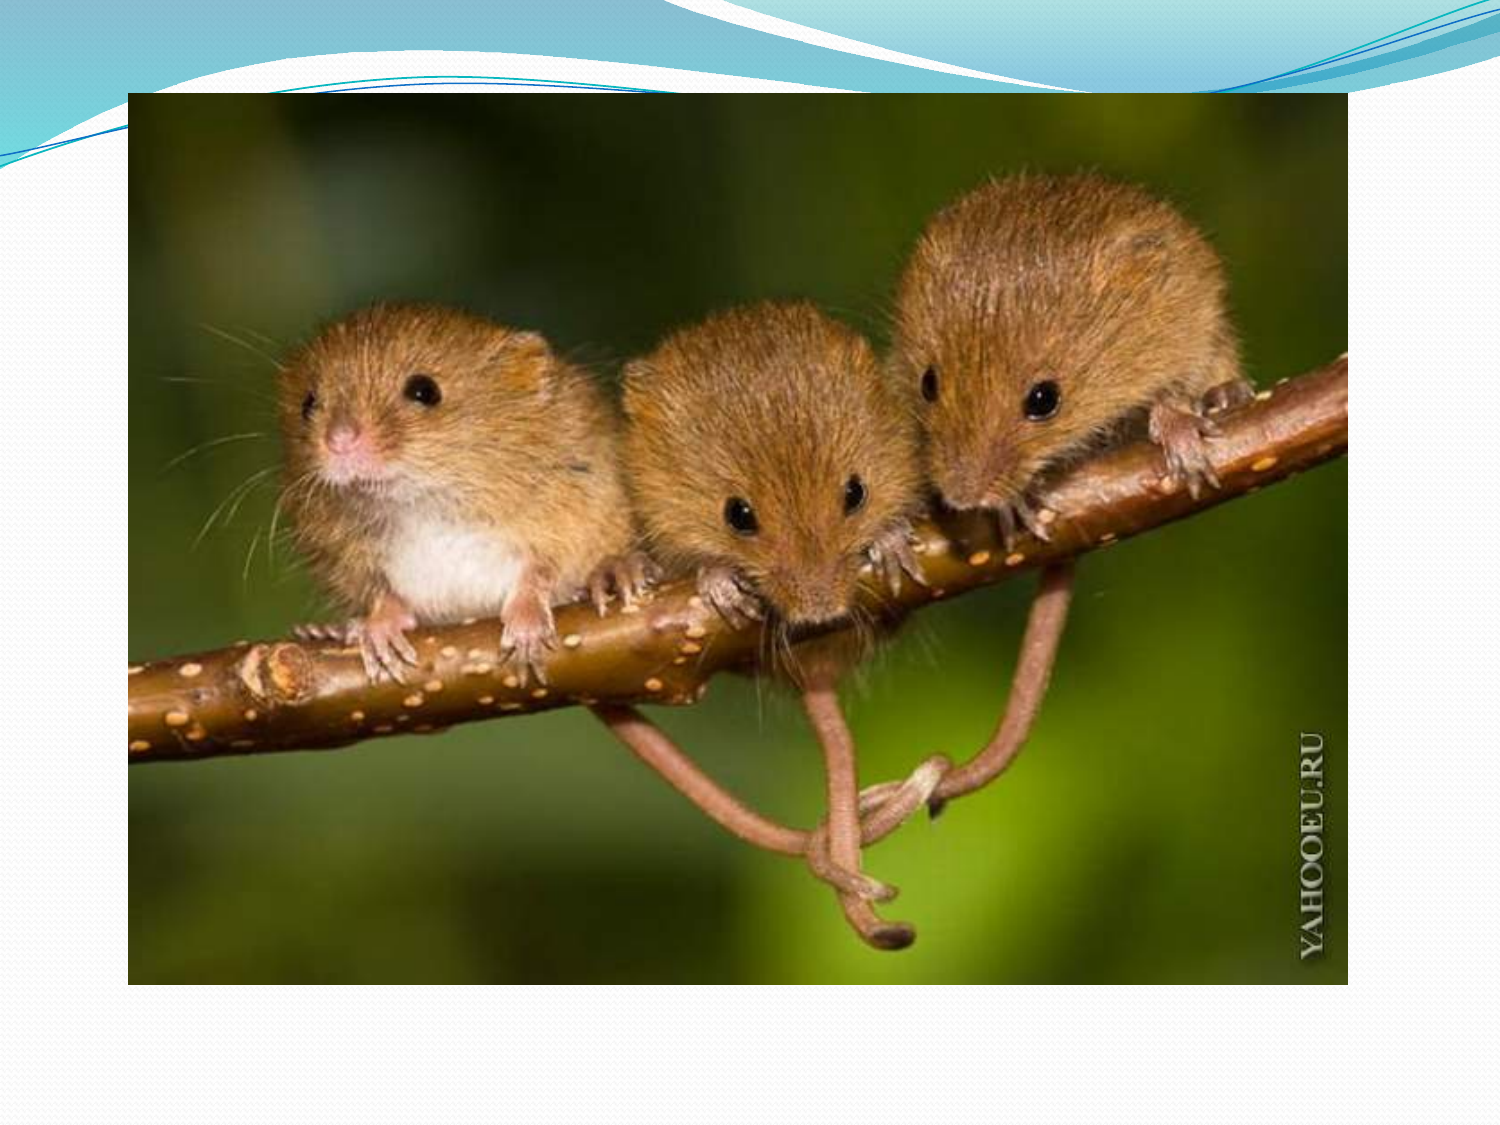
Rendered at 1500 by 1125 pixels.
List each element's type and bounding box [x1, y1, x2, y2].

picture [128, 93, 1348, 985]
